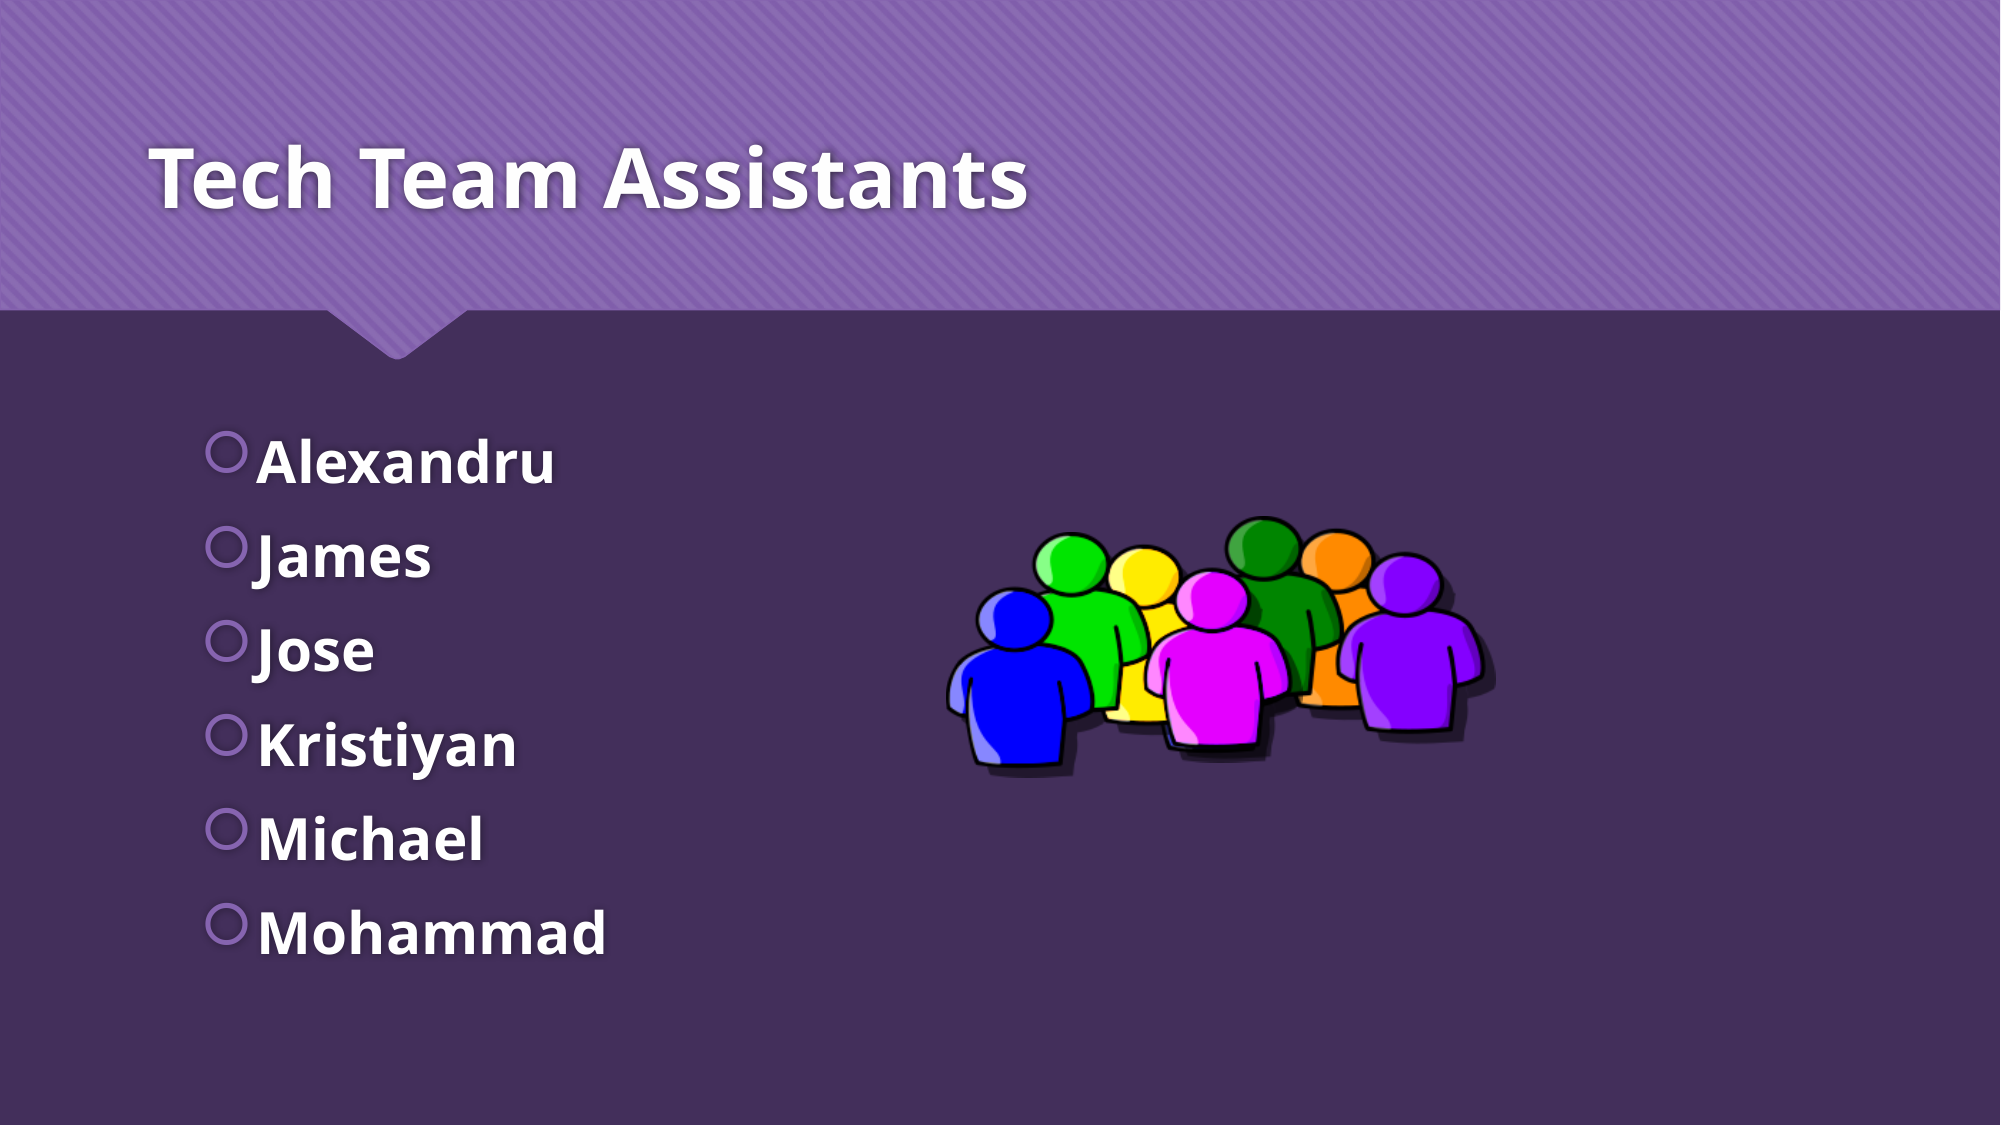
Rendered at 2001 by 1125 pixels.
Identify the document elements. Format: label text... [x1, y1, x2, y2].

title Tech Team Assistants [132, 73, 1868, 233]
picture [945, 516, 1496, 779]
list Alexandru James Jose Kristiyan Michael Mohammad [185, 454, 1815, 1125]
